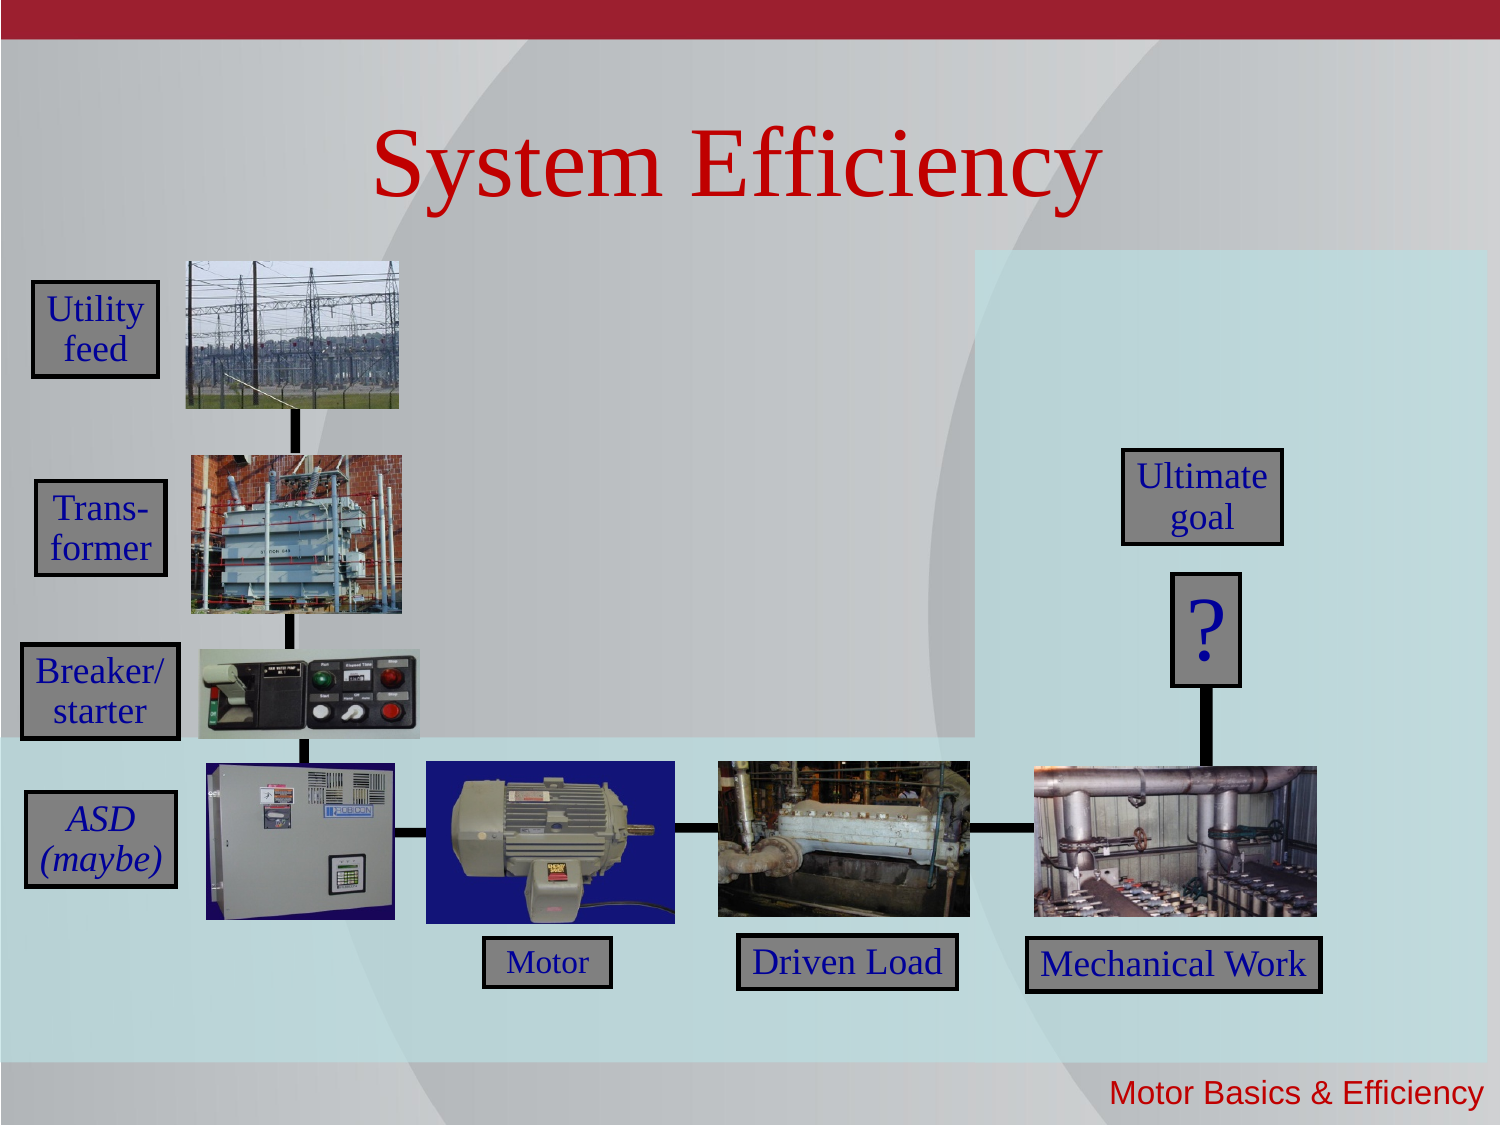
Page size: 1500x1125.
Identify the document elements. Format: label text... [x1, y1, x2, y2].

text_box Motor [484, 937, 611, 987]
picture [717, 761, 970, 917]
picture [1, 250, 1500, 1125]
picture [1034, 765, 1318, 917]
text_box Breaker/ starter [21, 644, 179, 739]
text_box [974, 250, 1488, 1063]
text_box ASD (maybe) [26, 792, 177, 887]
text_box System Efficiency [0, 62, 1500, 250]
text_box Motor Basics & Efficiency [887, 1064, 1500, 1119]
text_box Driven Load [738, 935, 957, 990]
text_box Trans- former [36, 481, 166, 576]
picture [206, 763, 395, 920]
text_box ? [1172, 574, 1241, 687]
picture [426, 761, 675, 924]
text_box Ultimate goal [1123, 449, 1283, 545]
picture [1, 250, 974, 739]
text_box Mechanical Work [1026, 937, 1321, 992]
text_box Utility feed [33, 282, 159, 377]
text_box [0, 737, 974, 1063]
picture [1, 0, 1500, 62]
